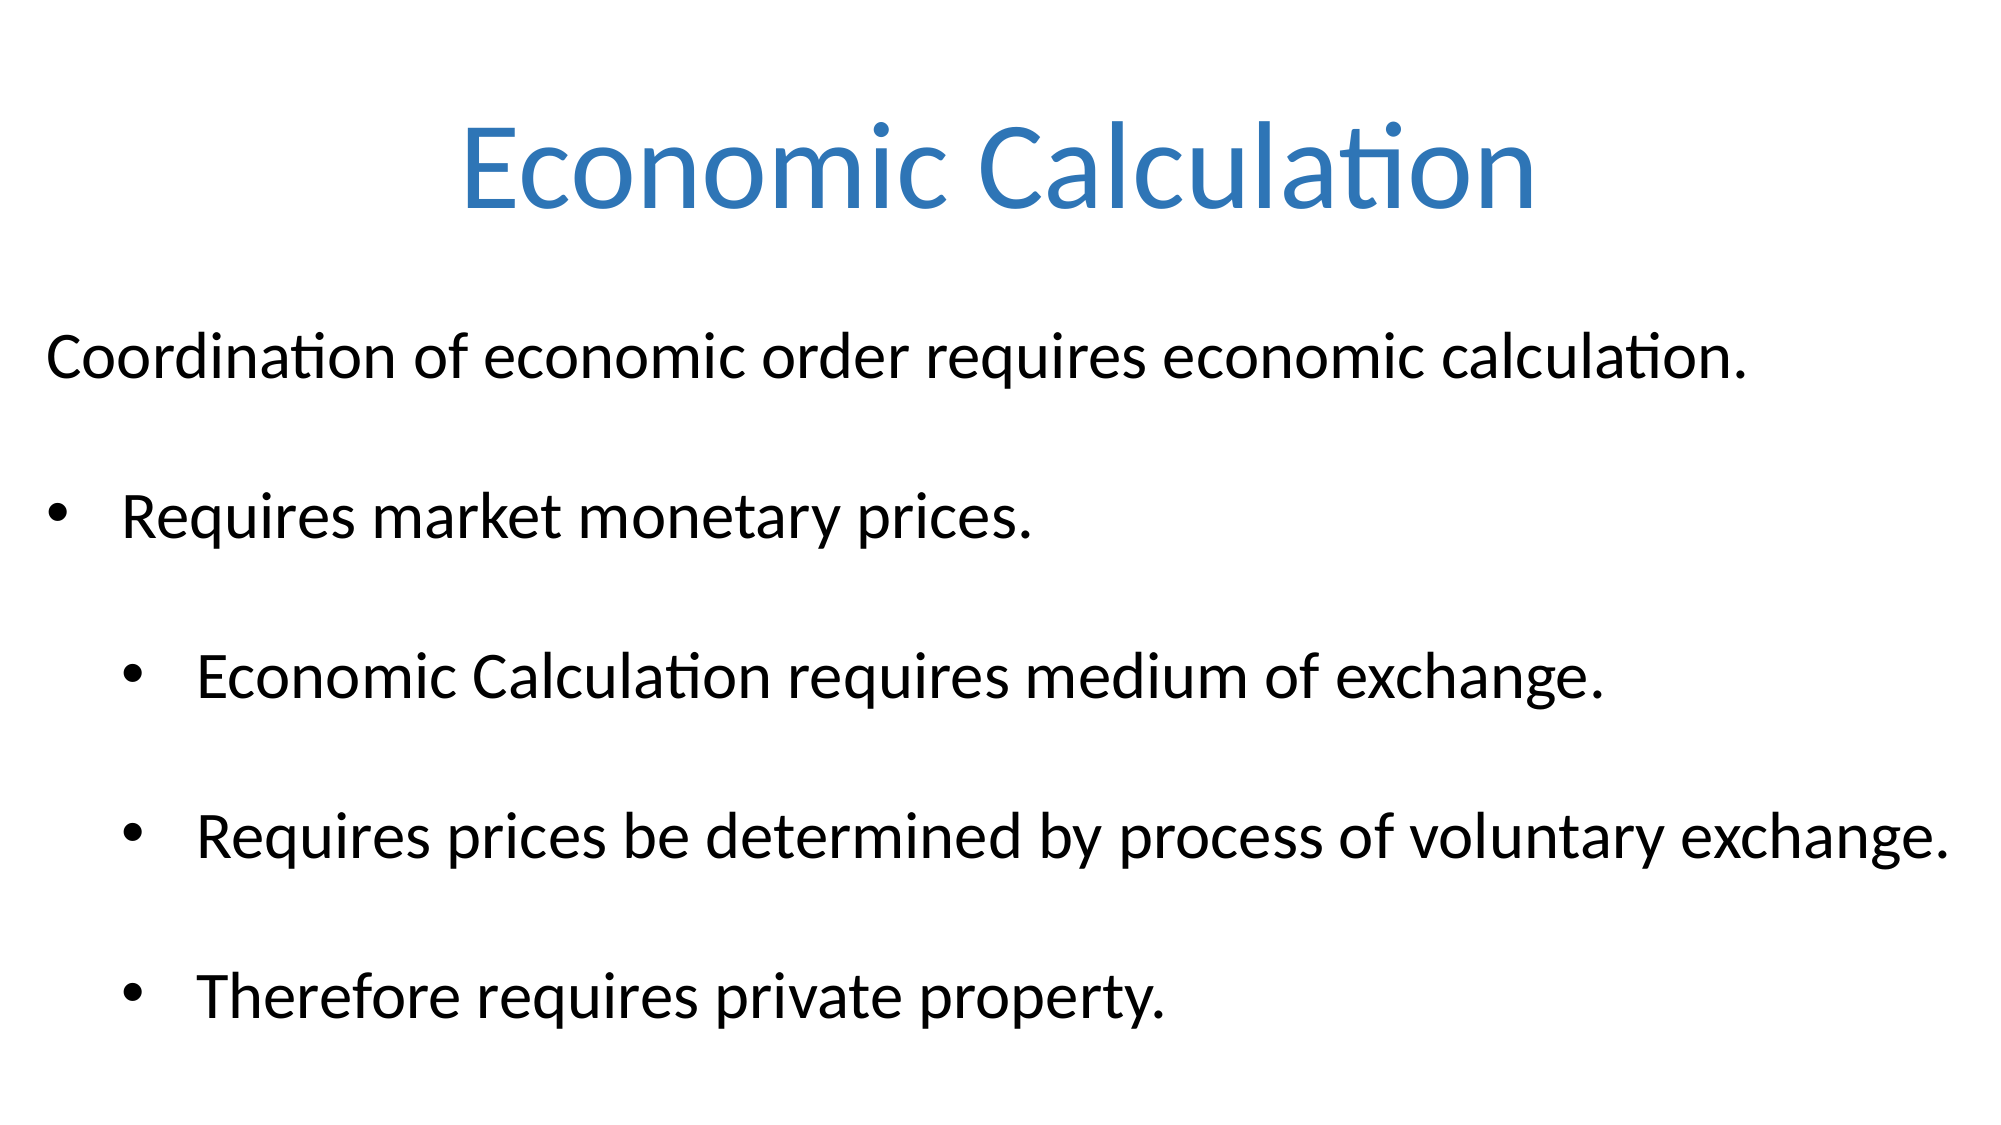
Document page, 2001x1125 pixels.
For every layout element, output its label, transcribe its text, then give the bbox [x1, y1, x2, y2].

title Economic Calculation [137, 59, 1863, 278]
text_box Coordination of economic order requires economic calculation. Requires market monetary prices. Economic Calculation requires medium of exchange. Requires prices be determined by process of voluntary exchange. Therefore requires private property. [31, 304, 1980, 1039]
